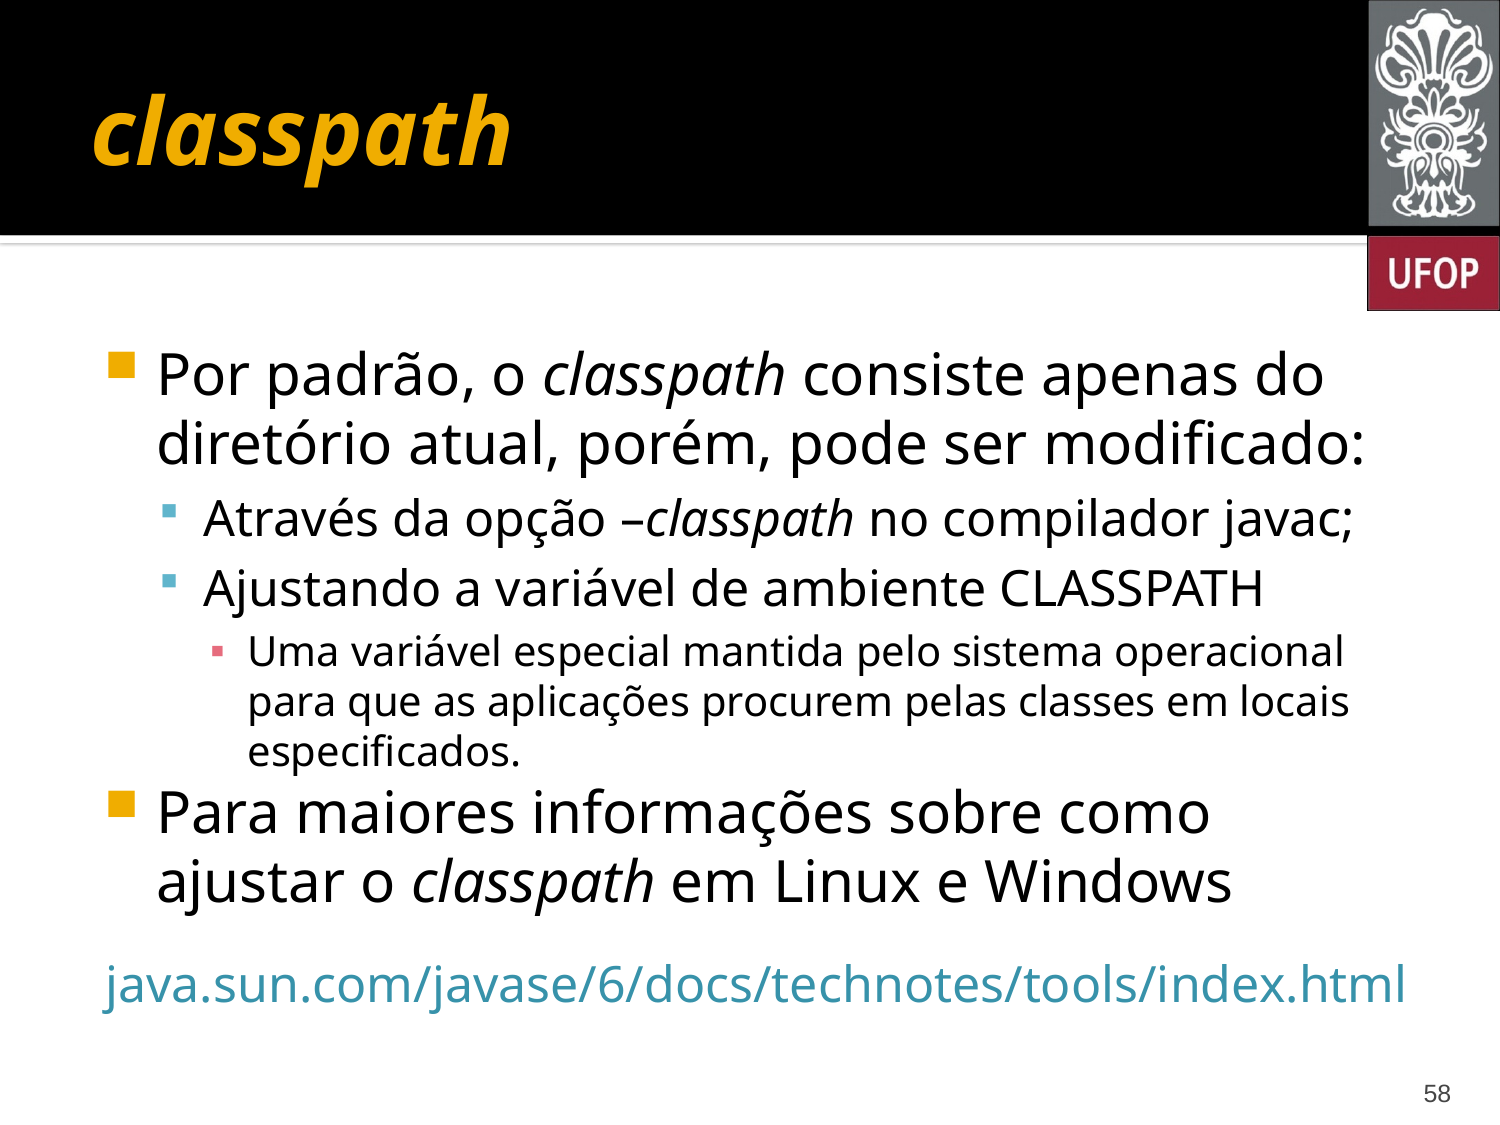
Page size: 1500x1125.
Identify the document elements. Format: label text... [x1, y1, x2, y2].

title classpath [75, 25, 1370, 231]
list Por padrão, o classpath consiste apenas do diretório atual, porém, pode ser modificado: Através da opção –classpath no compilador javac; Ajustando a variável de ambiente CLASSPATH Uma variável especial mantida pelo sistema operacional para que as aplicações procurem pelas classes em locais especificados. Para maiores informações sobre como ajustar o classpath em Linux e Windows java.sun.com/javase/6/docs/technotes/tools/index.html [75, 291, 1425, 1050]
picture [1367, 0, 1500, 311]
slide_number 58 [1345, 1062, 1467, 1108]
